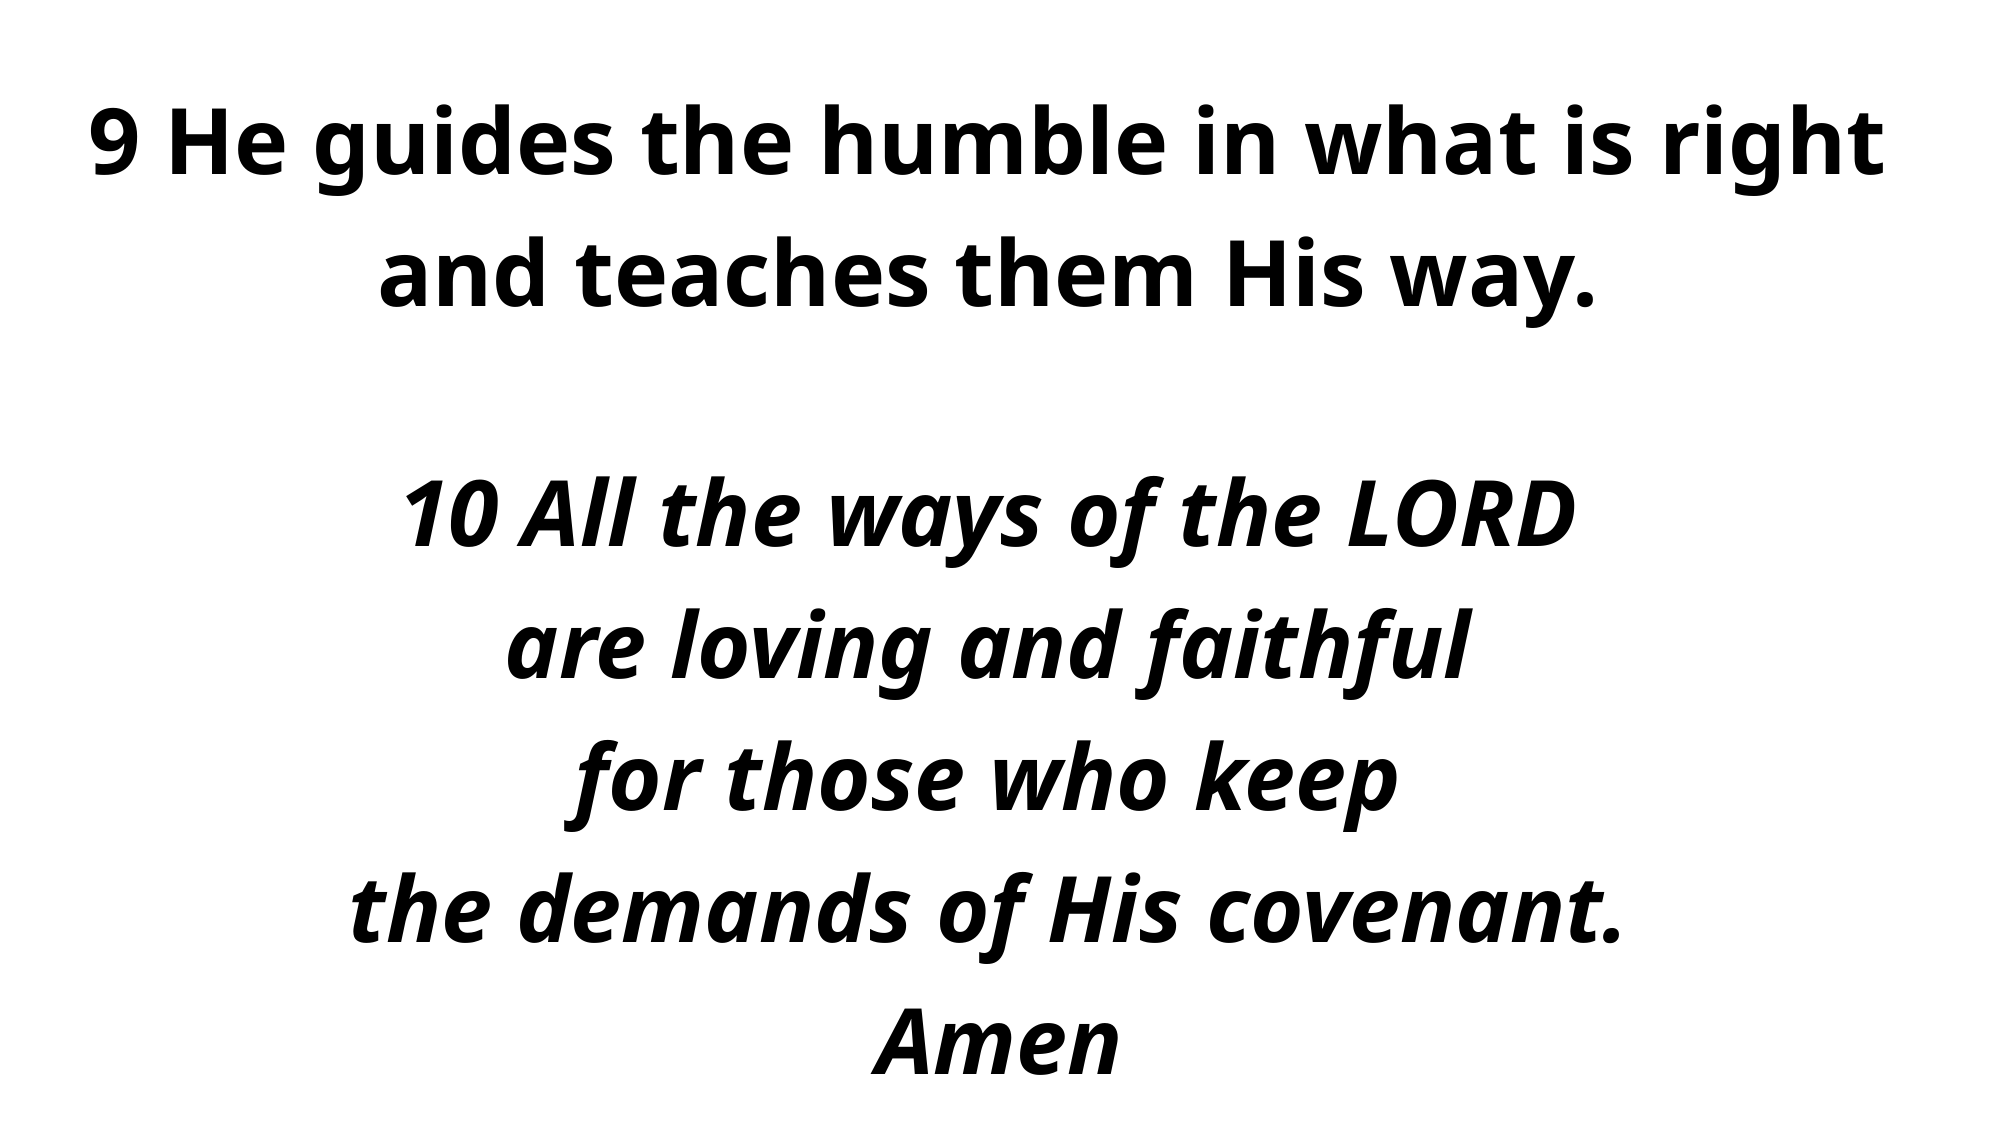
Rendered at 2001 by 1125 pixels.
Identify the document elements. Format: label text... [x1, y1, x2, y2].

text_box 9 He guides the humble in what is right and teaches them His way. 10 All the ways of the LORD are loving and faithful for those who keep the demands of His covenant. Amen [0, 0, 2000, 1101]
